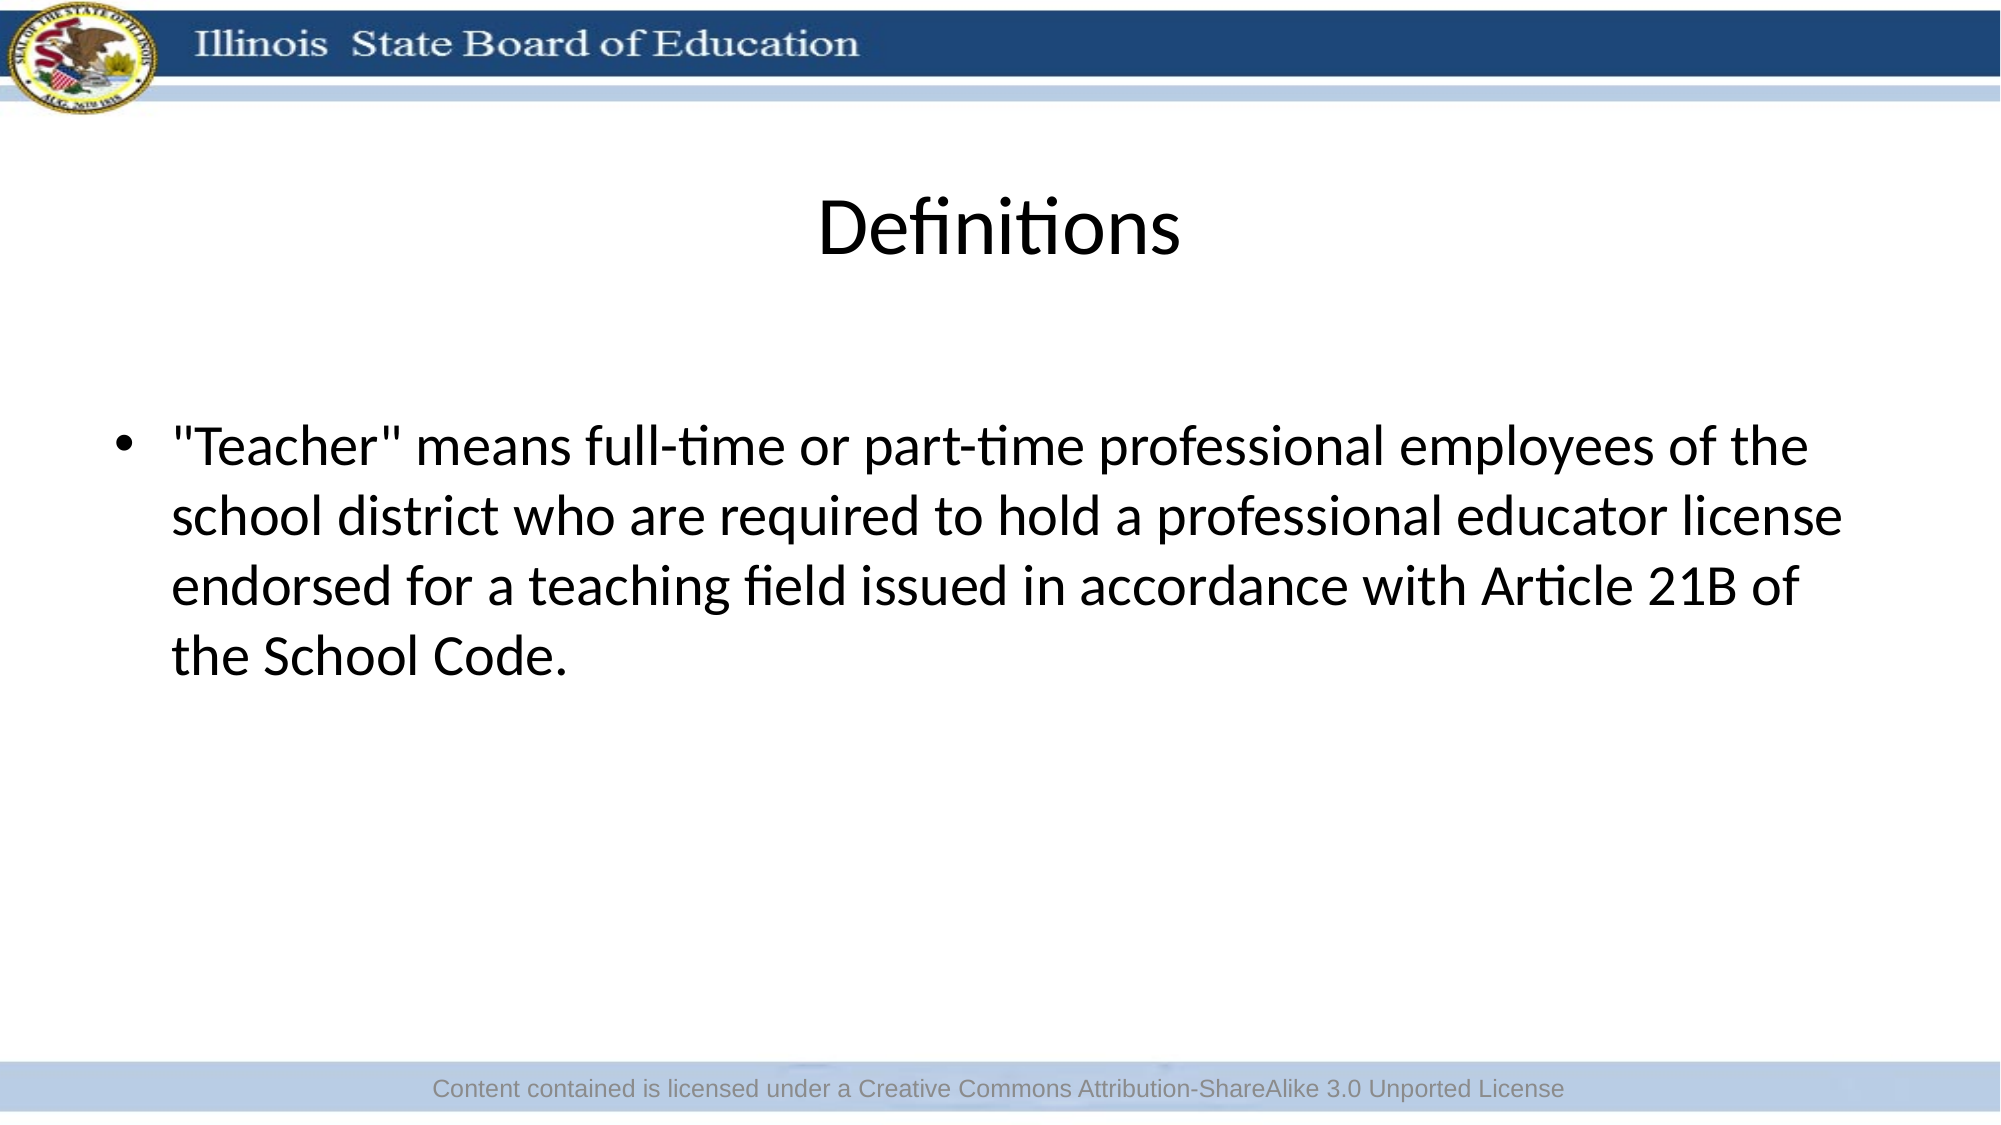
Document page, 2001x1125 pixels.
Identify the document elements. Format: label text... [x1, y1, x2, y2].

title Definitions [99, 118, 1901, 324]
list "Teacher" means full-time or part-time professional employees of the school district who are required to hold a professional educator license endorsed for a teaching field issued in accordance with Article 21B of the School Code. [99, 399, 1901, 1026]
footer Content contained is licensed under a Creative Commons Attribution-ShareAlike 3.0 Unported License [200, 1050, 1800, 1125]
picture [0, 0, 2001, 1125]
